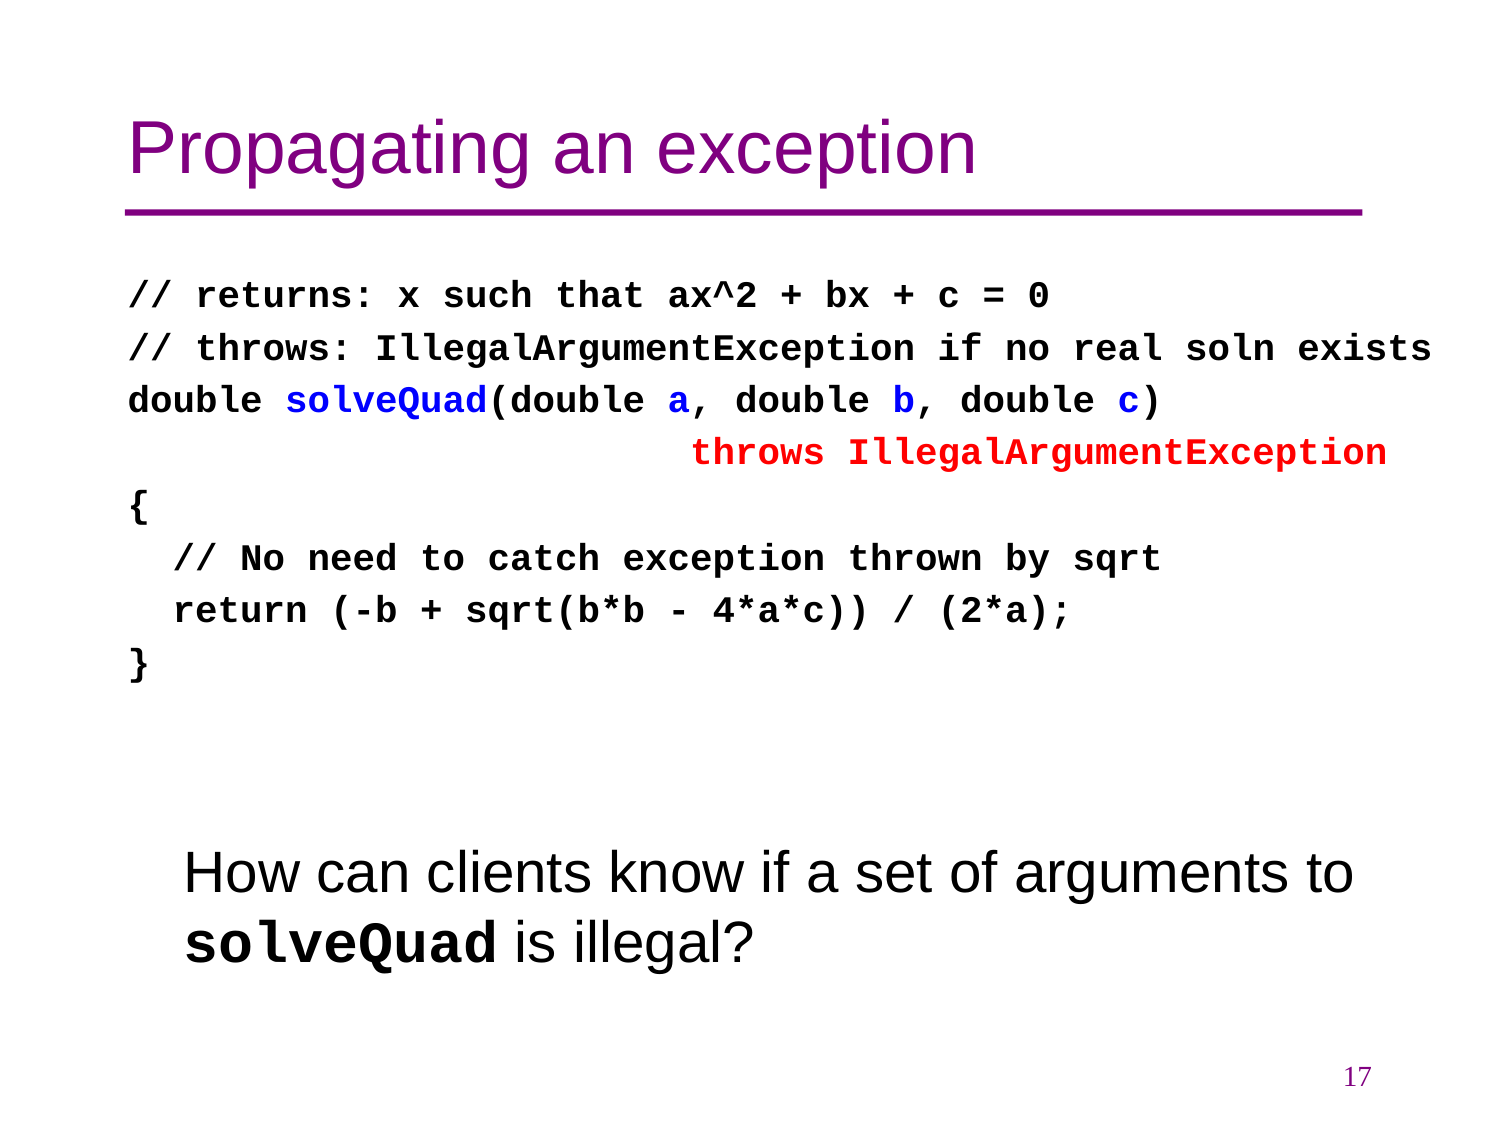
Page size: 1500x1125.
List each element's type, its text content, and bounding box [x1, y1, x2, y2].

title Propagating an exception [112, 50, 1388, 238]
slide_number 17 [1074, 1049, 1388, 1125]
list // returns: x such that ax^2 + bx + c = 0 // throws: IllegalArgumentException if no real soln exists double solveQuad(double a, double b, double c) throws IllegalArgumentException { // No need to catch exception thrown by sqrt return (-b + sqrt(b*b - 4*a*c)) / (2*a); } How can clients know if a set of arguments to solveQuad is illegal? [112, 262, 1450, 1000]
